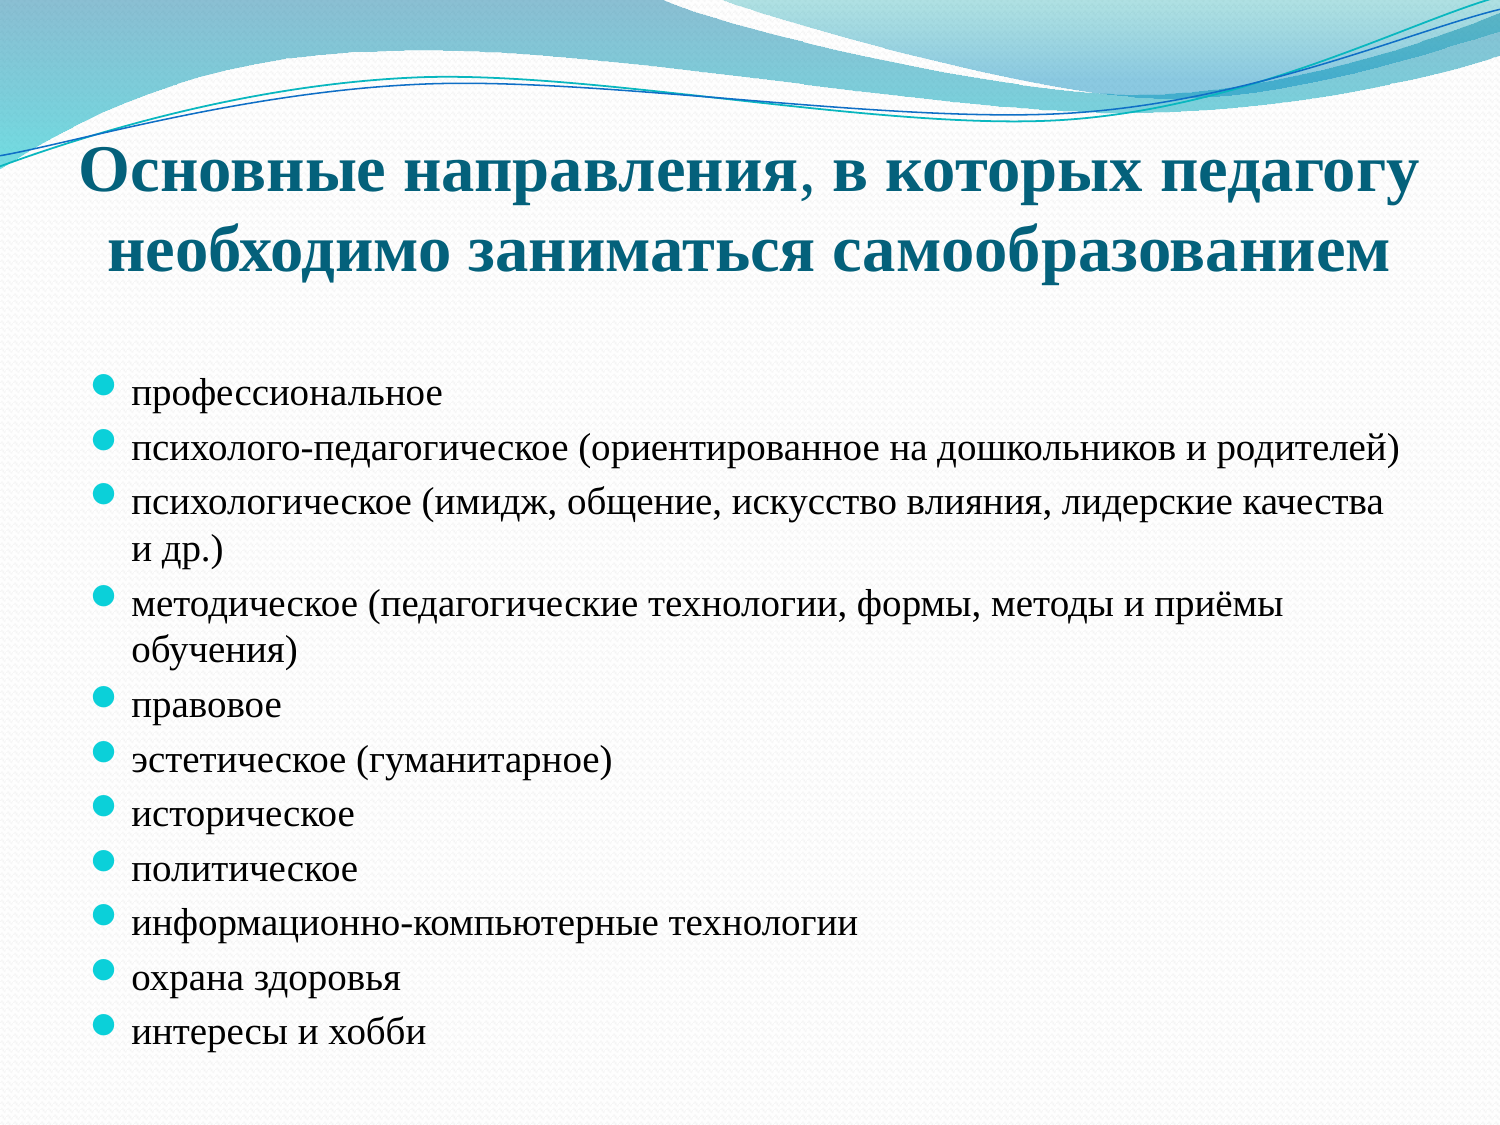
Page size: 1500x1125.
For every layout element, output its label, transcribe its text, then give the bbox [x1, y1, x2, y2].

title Основные направления, в которых педагогу необходимо заниматься самообразованием [75, 149, 1425, 304]
list профессиональное психолого-педагогическое (ориентированное на дошкольников и родителей) психологическое (имидж, общение, искусство влияния, лидерские качества и др.) методическое (педагогические технологии, формы, методы и приёмы обучения) правовое эстетическое (гуманитарное) историческое политическое информационно-компьютерные технологии охрана здоровья интересы и хобби [75, 304, 1425, 1090]
